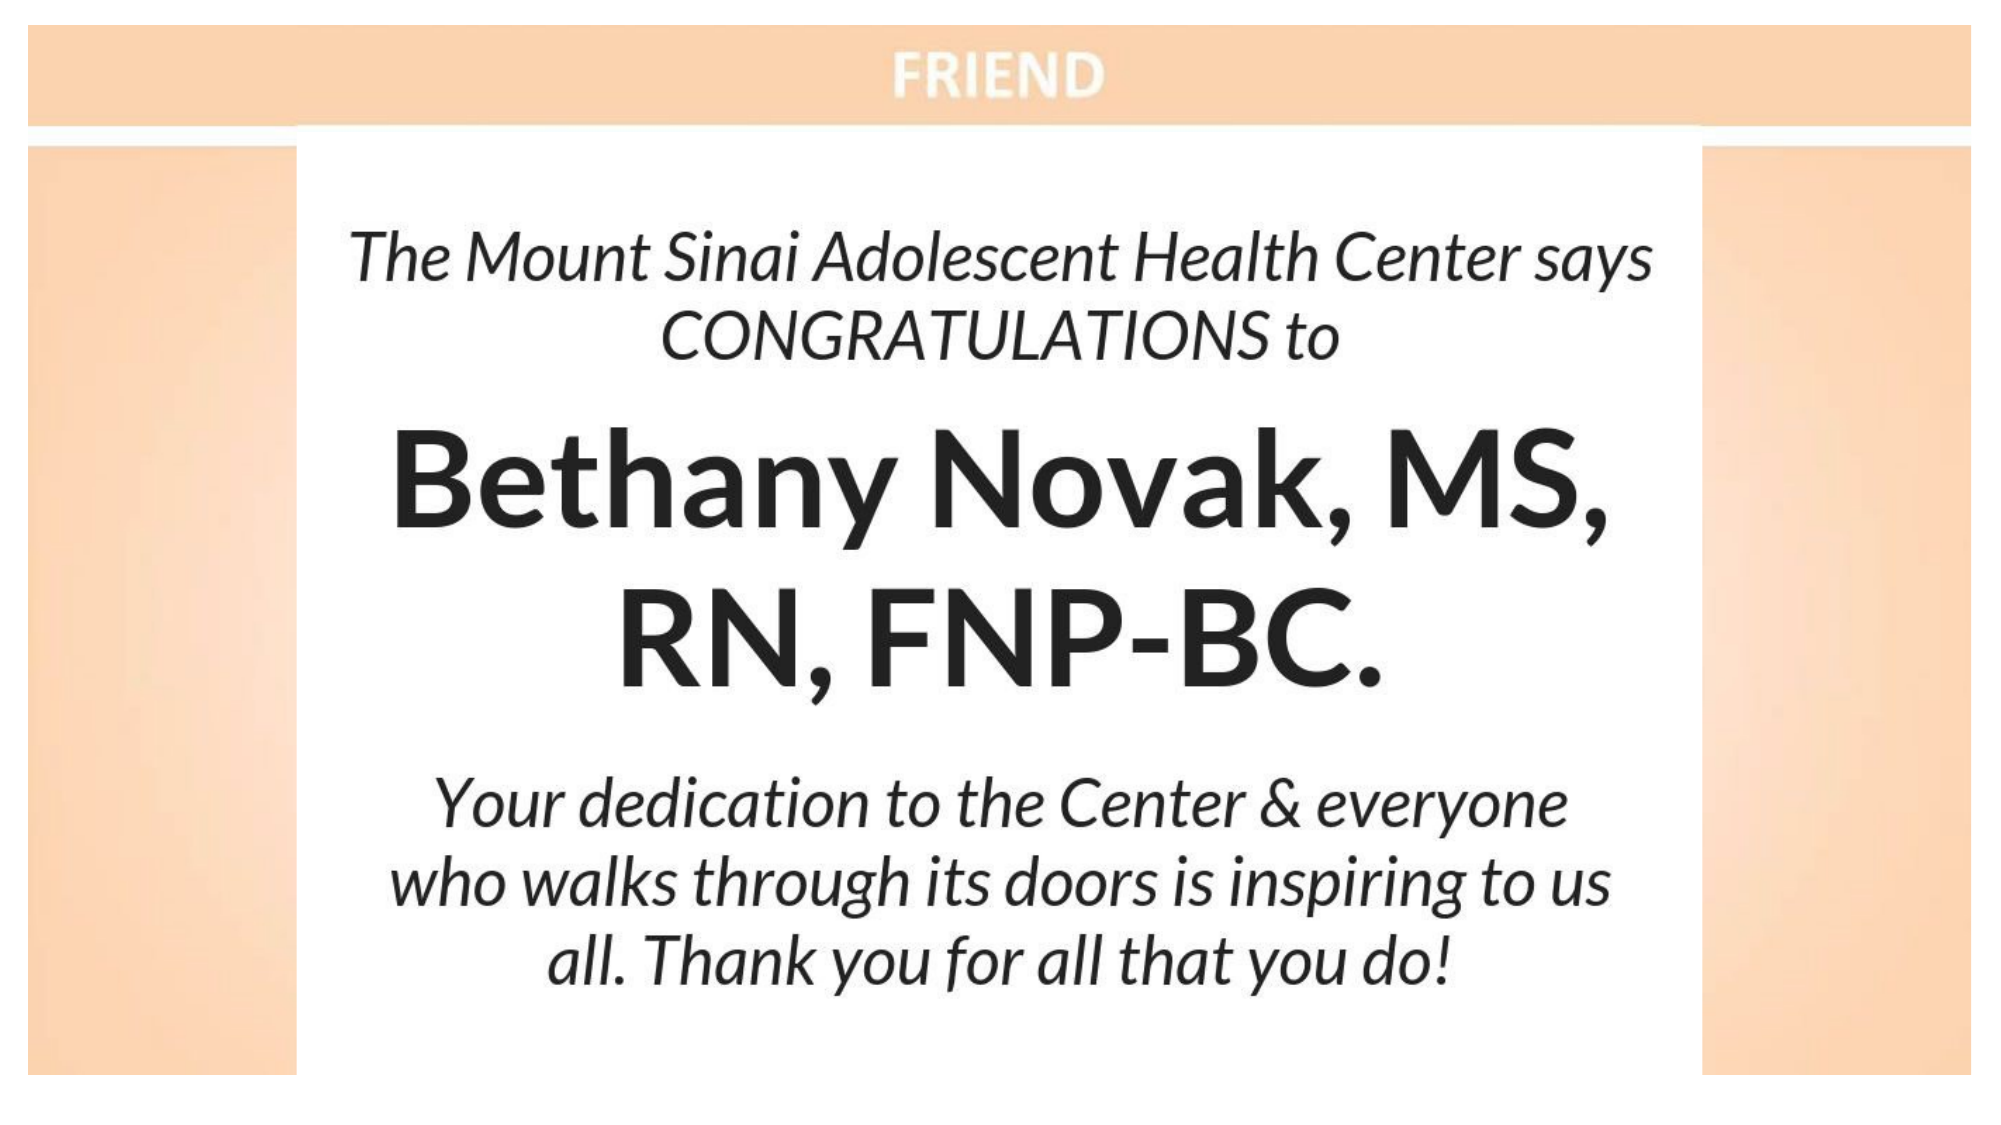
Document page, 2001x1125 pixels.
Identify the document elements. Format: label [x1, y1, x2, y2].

text_box [28, 25, 1972, 1075]
text_box [296, 132, 1703, 1075]
